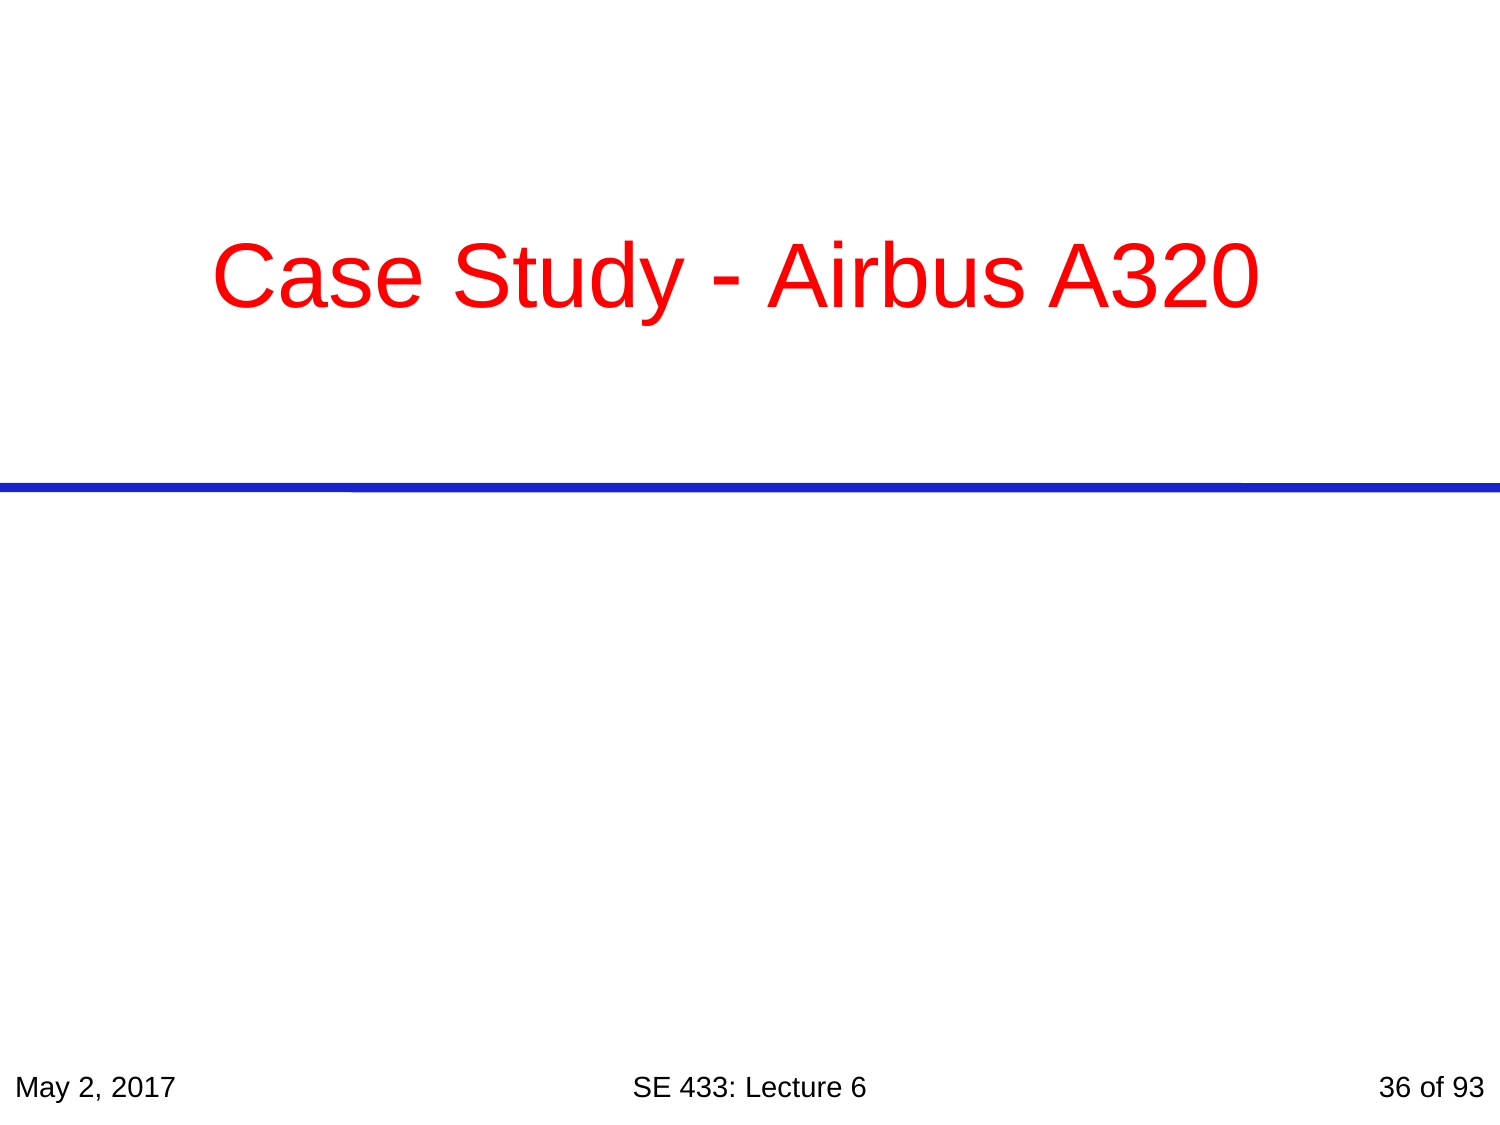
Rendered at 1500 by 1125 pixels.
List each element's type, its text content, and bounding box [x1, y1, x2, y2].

title Case Study  Airbus A320 [112, 149, 1388, 392]
slide_number 36 of 93 [1187, 1046, 1500, 1125]
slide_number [0, 1046, 312, 1125]
footer SE 433: Lecture 6 [312, 1046, 1187, 1125]
